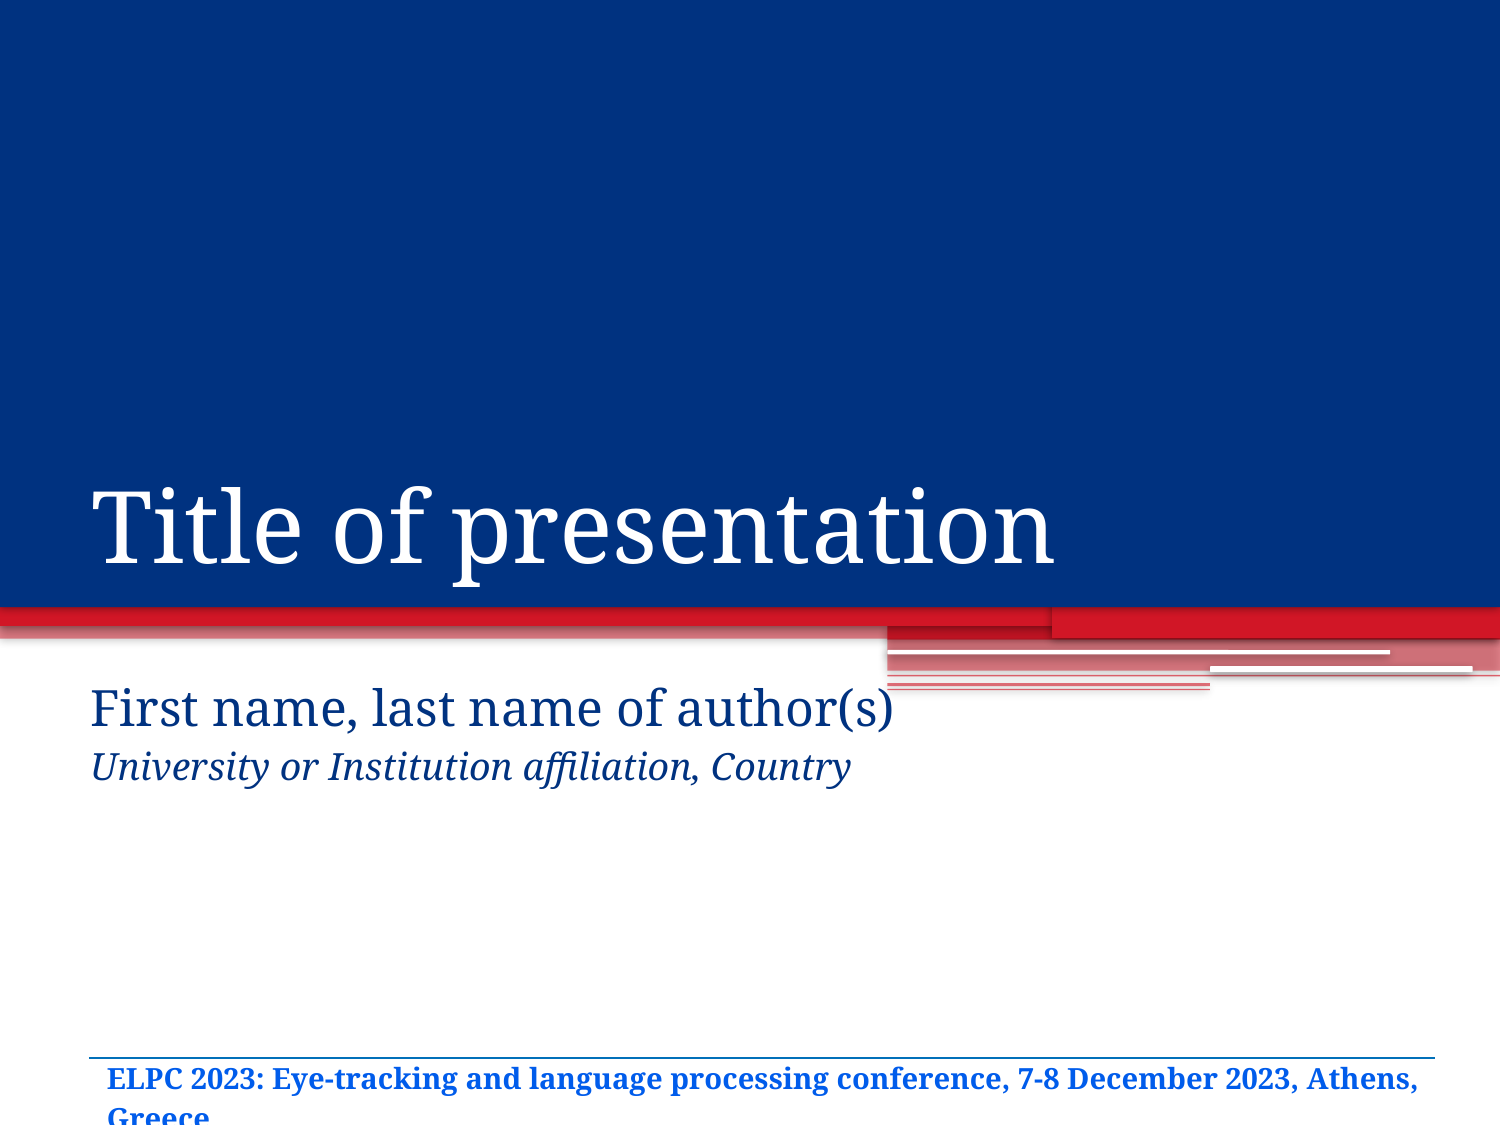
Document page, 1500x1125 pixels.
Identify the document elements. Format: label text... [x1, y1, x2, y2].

title Title of presentation [76, 349, 1465, 592]
table_header ELPC 2023: Eye-tracking and language processing conference, 7-8 December 2023, Athens, Greece [89, 1059, 1435, 1125]
text_box [64, 668, 1340, 819]
text_box [64, 1034, 1459, 1096]
